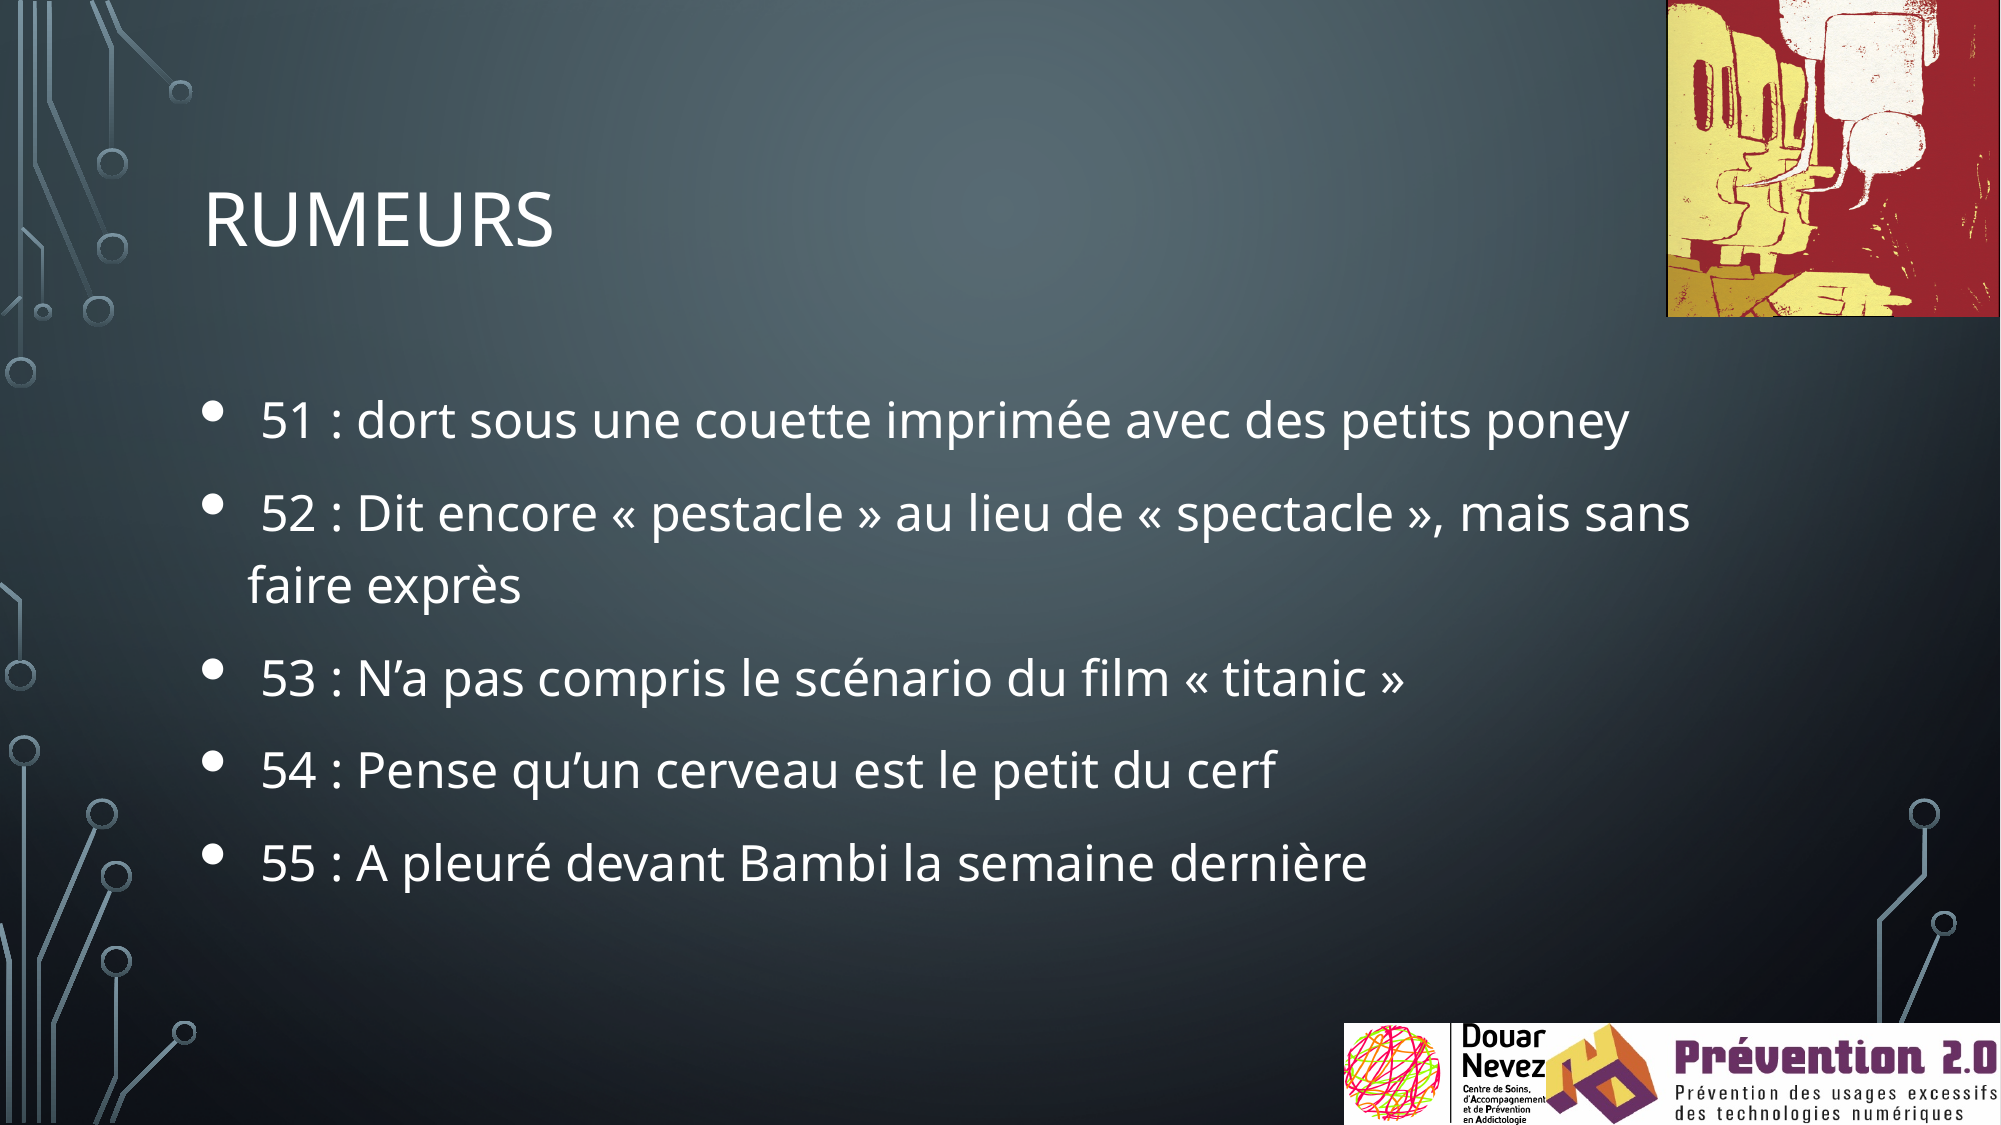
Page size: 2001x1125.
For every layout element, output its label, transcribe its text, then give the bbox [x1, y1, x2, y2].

title RUMEURS [187, 101, 1813, 344]
picture [1665, 0, 2000, 317]
list 51 : dort sous une couette imprimée avec des petits poney 52 : Dit encore « pestacle » au lieu de « spectacle », mais sans faire exprès 53 : N’a pas compris le scénario du film « titanic » 54 : Pense qu’un cerveau est le petit du cerf 55 : A pleuré devant Bambi la semaine dernière [187, 369, 1813, 950]
picture [1344, 1022, 2000, 1125]
